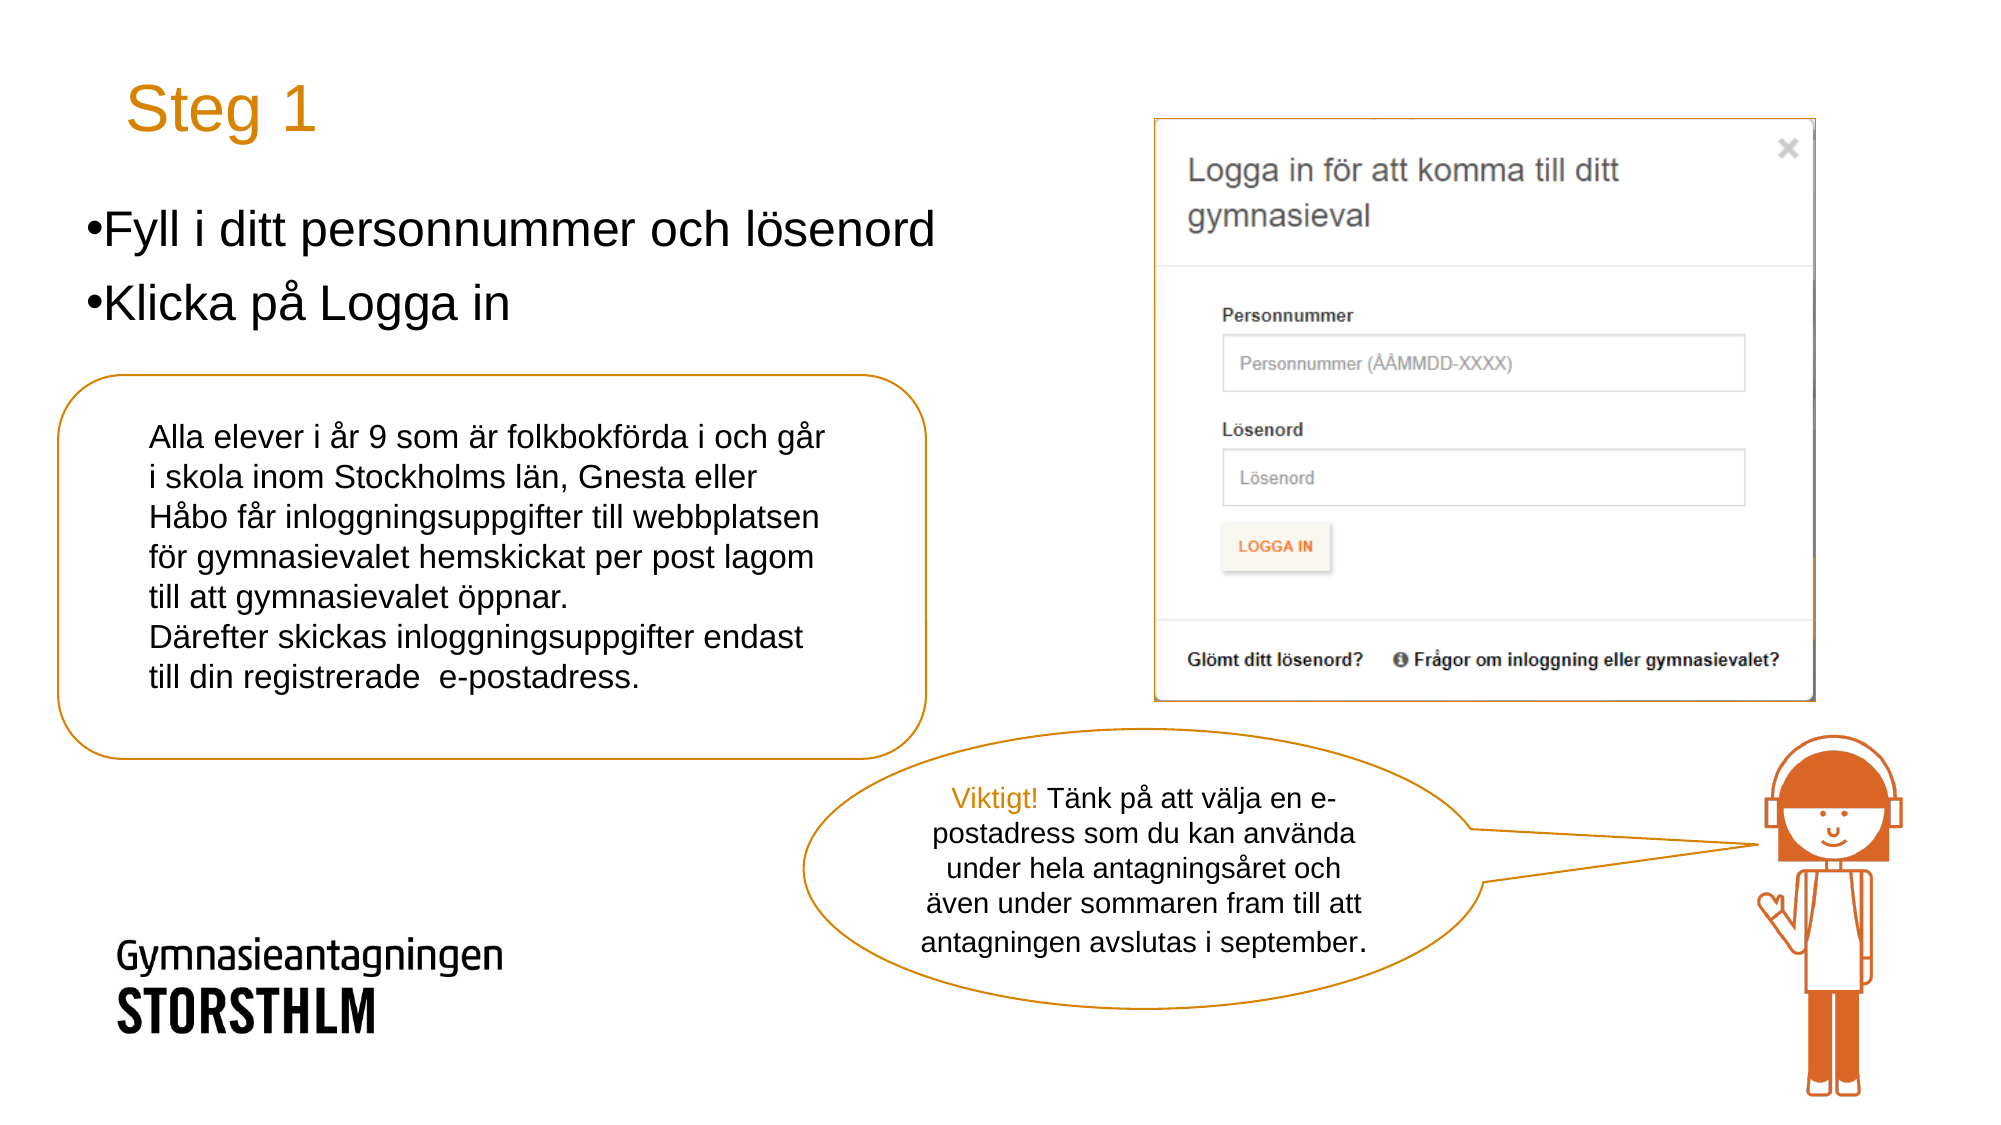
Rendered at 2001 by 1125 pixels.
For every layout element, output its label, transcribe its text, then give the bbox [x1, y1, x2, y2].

text_box Fyll i ditt personnummer och lösenord Klicka på Logga in [71, 195, 1154, 425]
picture [1154, 118, 2000, 1125]
text_box Steg 1 [111, 57, 656, 195]
picture [117, 937, 502, 1034]
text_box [58, 375, 926, 759]
text_box Viktigt! Tänk på att välja en e-postadress som du kan använda under hela antagningsåret och även under sommaren fram till att antagningen avslutas i september. [802, 727, 1335, 1010]
